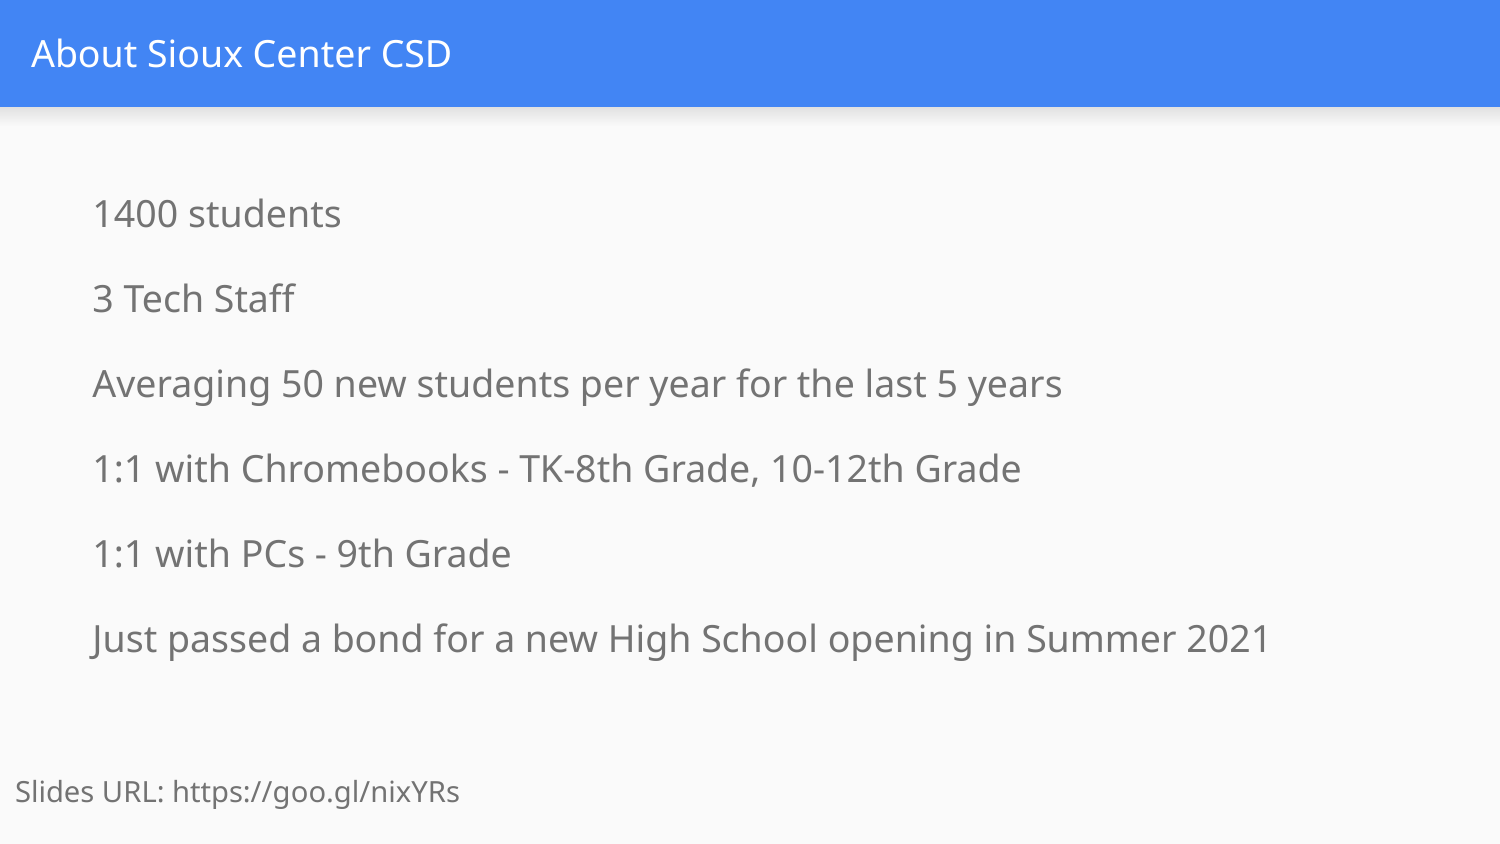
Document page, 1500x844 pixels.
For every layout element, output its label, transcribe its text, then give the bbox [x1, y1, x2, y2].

list 1400 students 3 Tech Staff Averaging 50 new students per year for the last 5 years 1:1 with Chromebooks - TK-8th Grade, 10-12th Grade 1:1 with PCs - 9th Grade Just passed a bond for a new High School opening in Summer 2021 [77, 168, 1427, 760]
text_box Slides URL: https://goo.gl/nixYRs [0, 758, 731, 844]
title About Sioux Center CSD [16, 2, 1464, 102]
